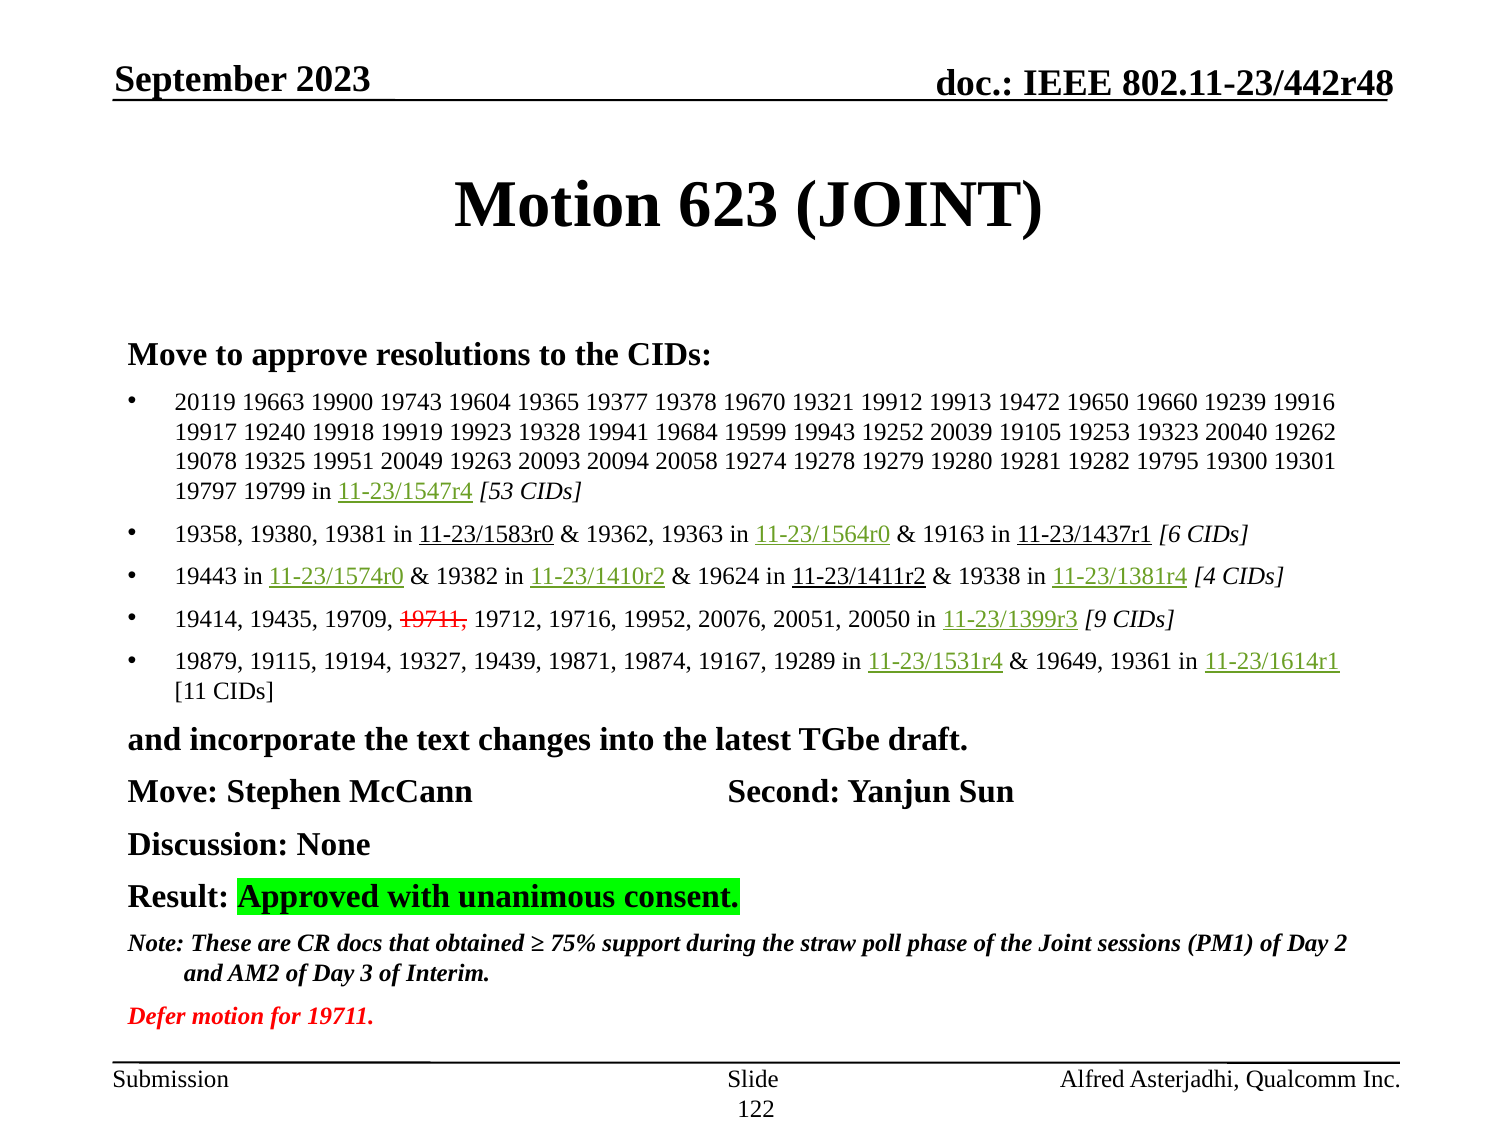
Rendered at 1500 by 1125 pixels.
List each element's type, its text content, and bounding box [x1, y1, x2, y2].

footer Alfred Asterjadhi, Qualcomm Inc. [878, 1061, 1402, 1093]
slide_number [114, 54, 423, 100]
list Move to approve resolutions to the CIDs: 20119 19663 19900 19743 19604 19365 19377 19378 19670 19321 19912 19913 19472 19650 19660 19239 19916 19917 19240 19918 19919 19923 19328 19941 19684 19599 19943 19252 20039 19105 19253 19323 20040 19262 19078 19325 19951 20049 19263 20093 20094 20058 19274 19278 19279 19280 19281 19282 19795 19300 19301 19797 19799 in 11-23/1547r4 [53 CIDs] 19358, 19380, 19381 in 11-23/1583r0 & 19362, 19363 in 11-23/1564r0 & 19163 in 11-23/1437r1 [6 CIDs] 19443 in 11-23/1574r0 & 19382 in 11-23/1410r2 & 19624 in 11-23/1411r2 & 19338 in 11-23/1381r4 [4 CIDs] 19414, 19435, 19709, 19711, 19712, 19716, 19952, 20076, 20051, 20050 in 11-23/1399r3 [9 CIDs] 19879, 19115, 19194, 19327, 19439, 19871, 19874, 19167, 19289 in 11-23/1531r4 & 19649, 19361 in 11-23/1614r1 [11 CIDs] and incorporate the text changes into the latest TGbe draft. Move: Stephen McCann Second: Yanjun Sun Discussion: None Result: Approved with unanimous consent. Note: These are CR docs that obtained ≥ 75% support during the straw poll phase of the Joint sessions (PM1) of Day 2 and AM2 of Day 3 of Interim. Defer motion for 19711. [112, 324, 1388, 1063]
slide_number Slide 122 [712, 1061, 800, 1123]
title Motion 623 (JOINT) [112, 112, 1388, 288]
